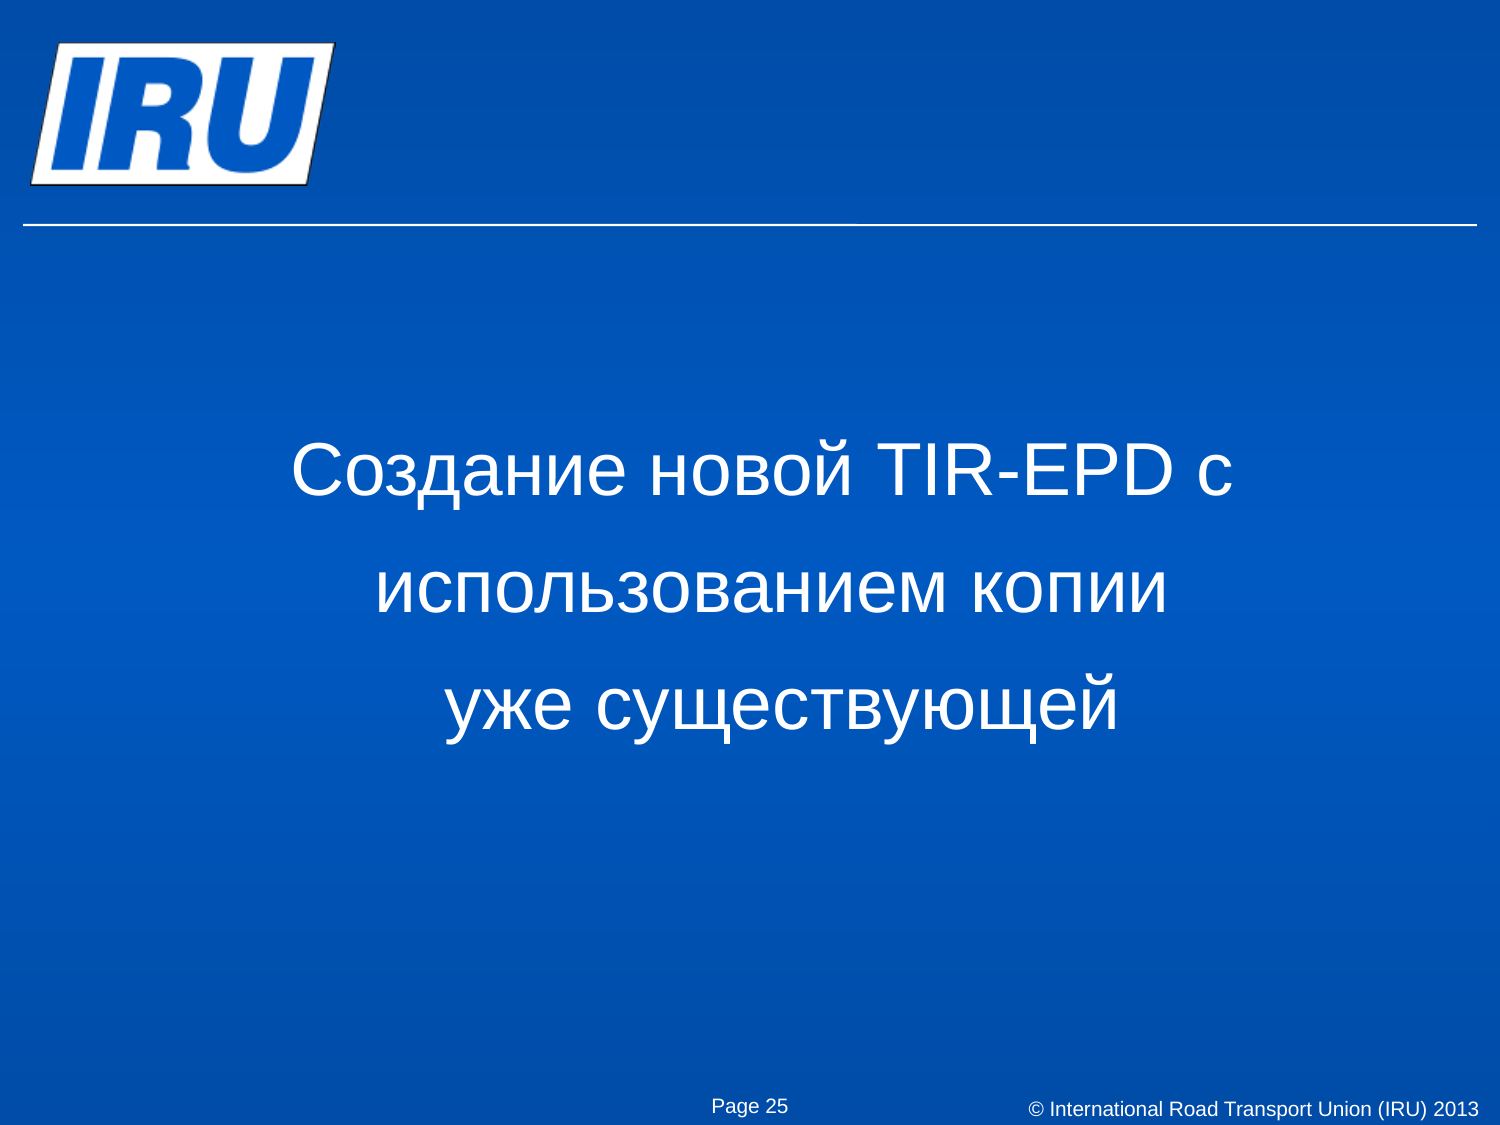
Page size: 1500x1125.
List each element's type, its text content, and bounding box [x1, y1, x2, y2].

picture [30, 42, 336, 186]
slide_number Page 25 [0, 1084, 1500, 1125]
text_box Создание новой TIR-EPD с использованием копии уже существующей [275, 408, 1270, 753]
